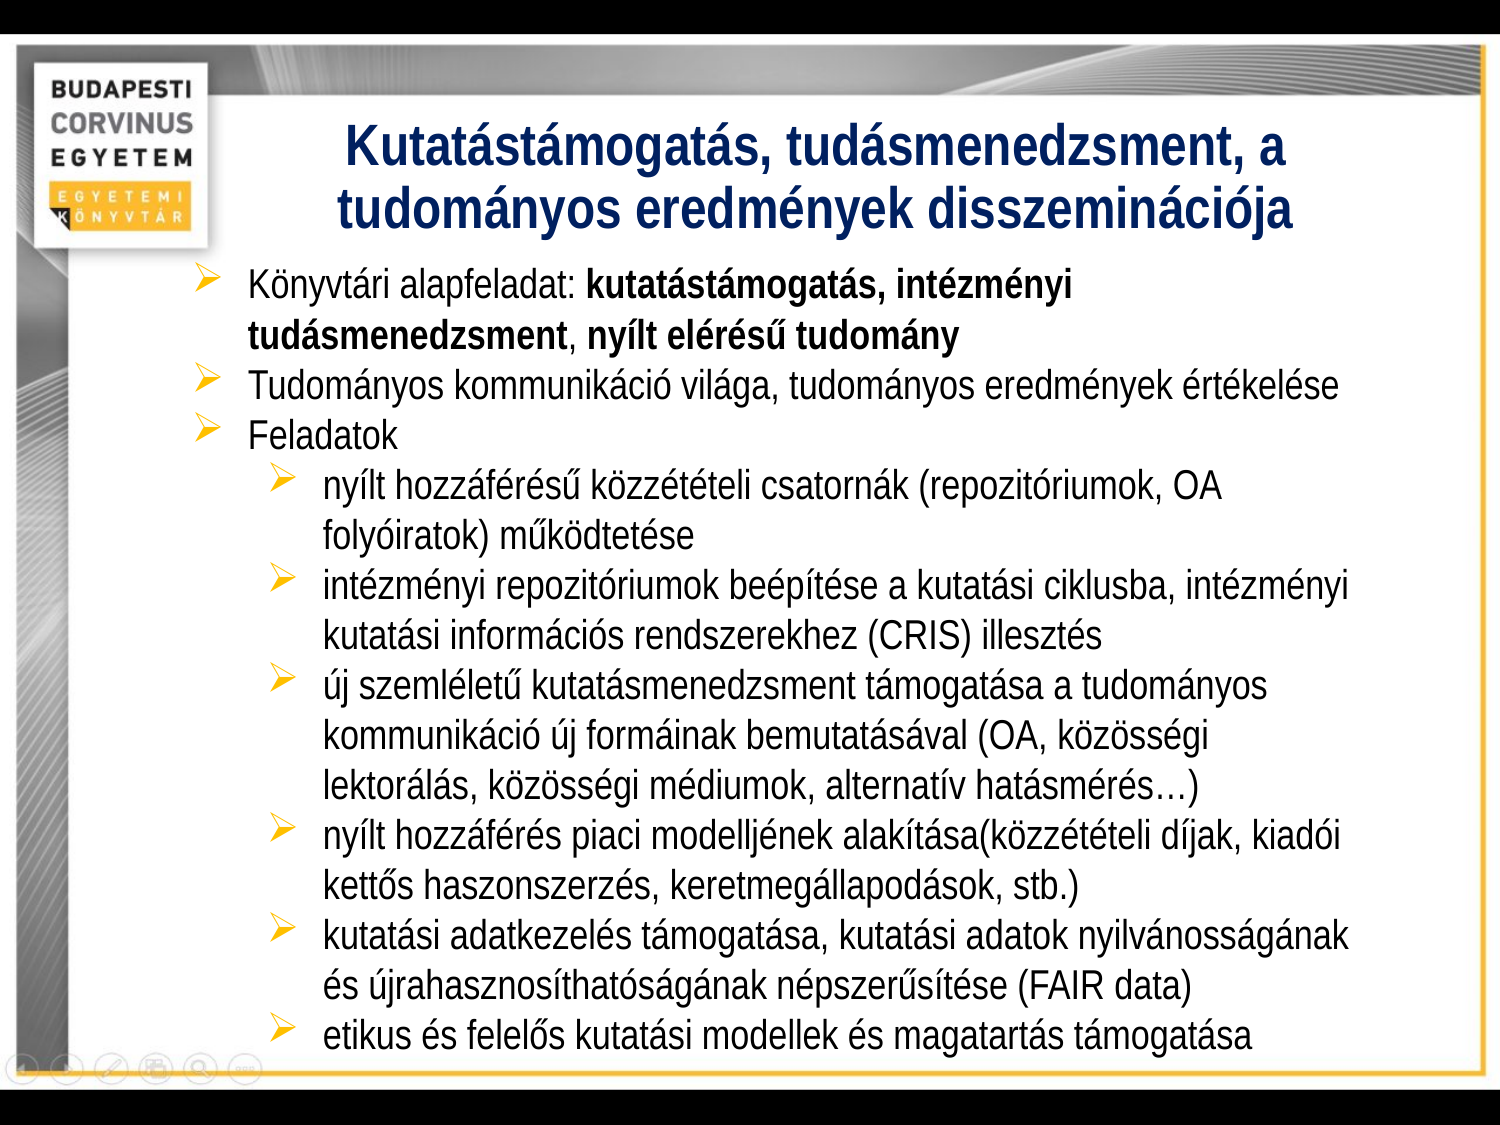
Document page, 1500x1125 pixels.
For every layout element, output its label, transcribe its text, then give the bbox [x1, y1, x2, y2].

text_box Könyvtári alapfeladat: kutatástámogatás, intézményi tudásmenedzsment, nyílt elérésű tudomány Tudományos kommunikáció világa, tudományos eredmények értékelése Feladatok nyílt hozzáférésű közzétételi csatornák (repozitóriumok, OA folyóiratok) működtetése intézményi repozitóriumok beépítése a kutatási ciklusba, intézményi kutatási információs rendszerekhez (CRIS) illesztés új szemléletű kutatásmenedzsment támogatása a tudományos kommunikáció új formáinak bemutatásával (OA, közösségi lektorálás, közösségi médiumok, alternatív hatásmérés…) nyílt hozzáférés piaci modelljének alakítása(közzétételi díjak, kiadói kettős haszonszerzés, keretmegállapodások, stb.) kutatási adatkezelés támogatása, kutatási adatok nyilvánosságának és újrahasznosíthatóságának népszerűsítése (FAIR data) etikus és felelős kutatási modellek és magatartás támogatása [176, 249, 1382, 1111]
picture [0, 0, 1500, 1125]
text_box Kutatástámogatás, tudásmenedzsment, a tudományos eredmények disszeminációja [225, 107, 1407, 249]
